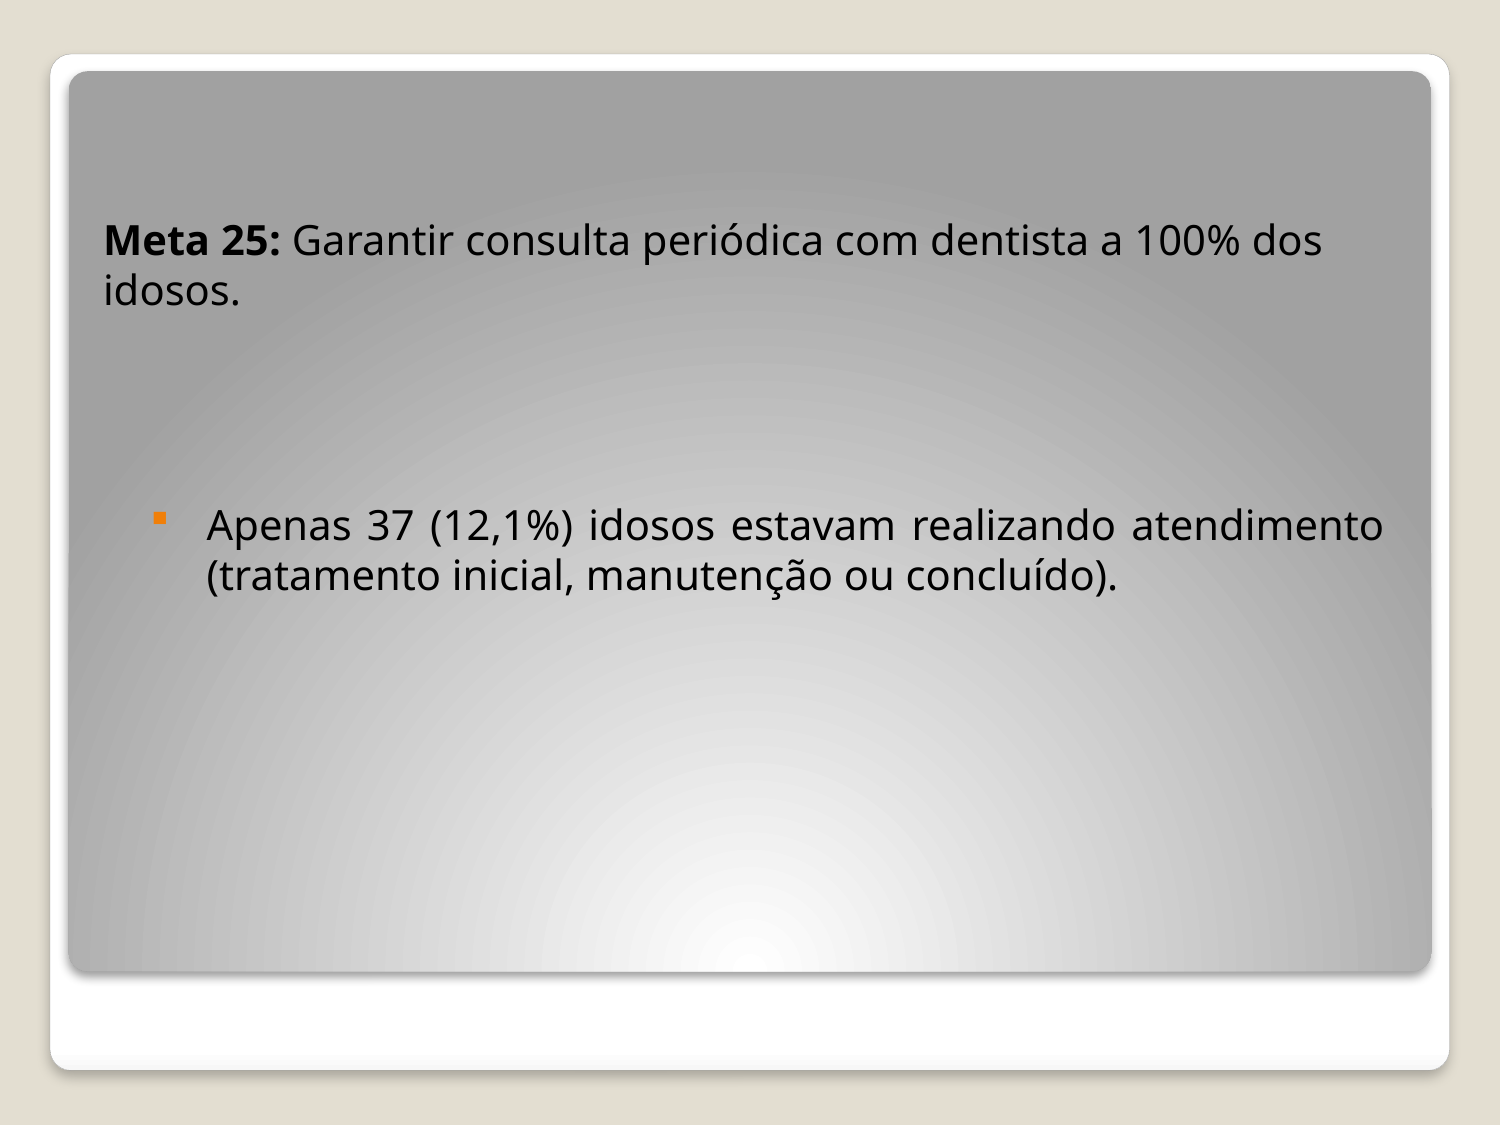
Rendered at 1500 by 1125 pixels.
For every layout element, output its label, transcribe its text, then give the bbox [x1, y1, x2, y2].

text_box Apenas 37 (12,1%) idosos estavam realizando atendimento (tratamento inicial, manutenção ou concluído). [135, 491, 1400, 607]
text_box Meta 25: Garantir consulta periódica com dentista a 100% dos idosos. [88, 206, 1341, 321]
